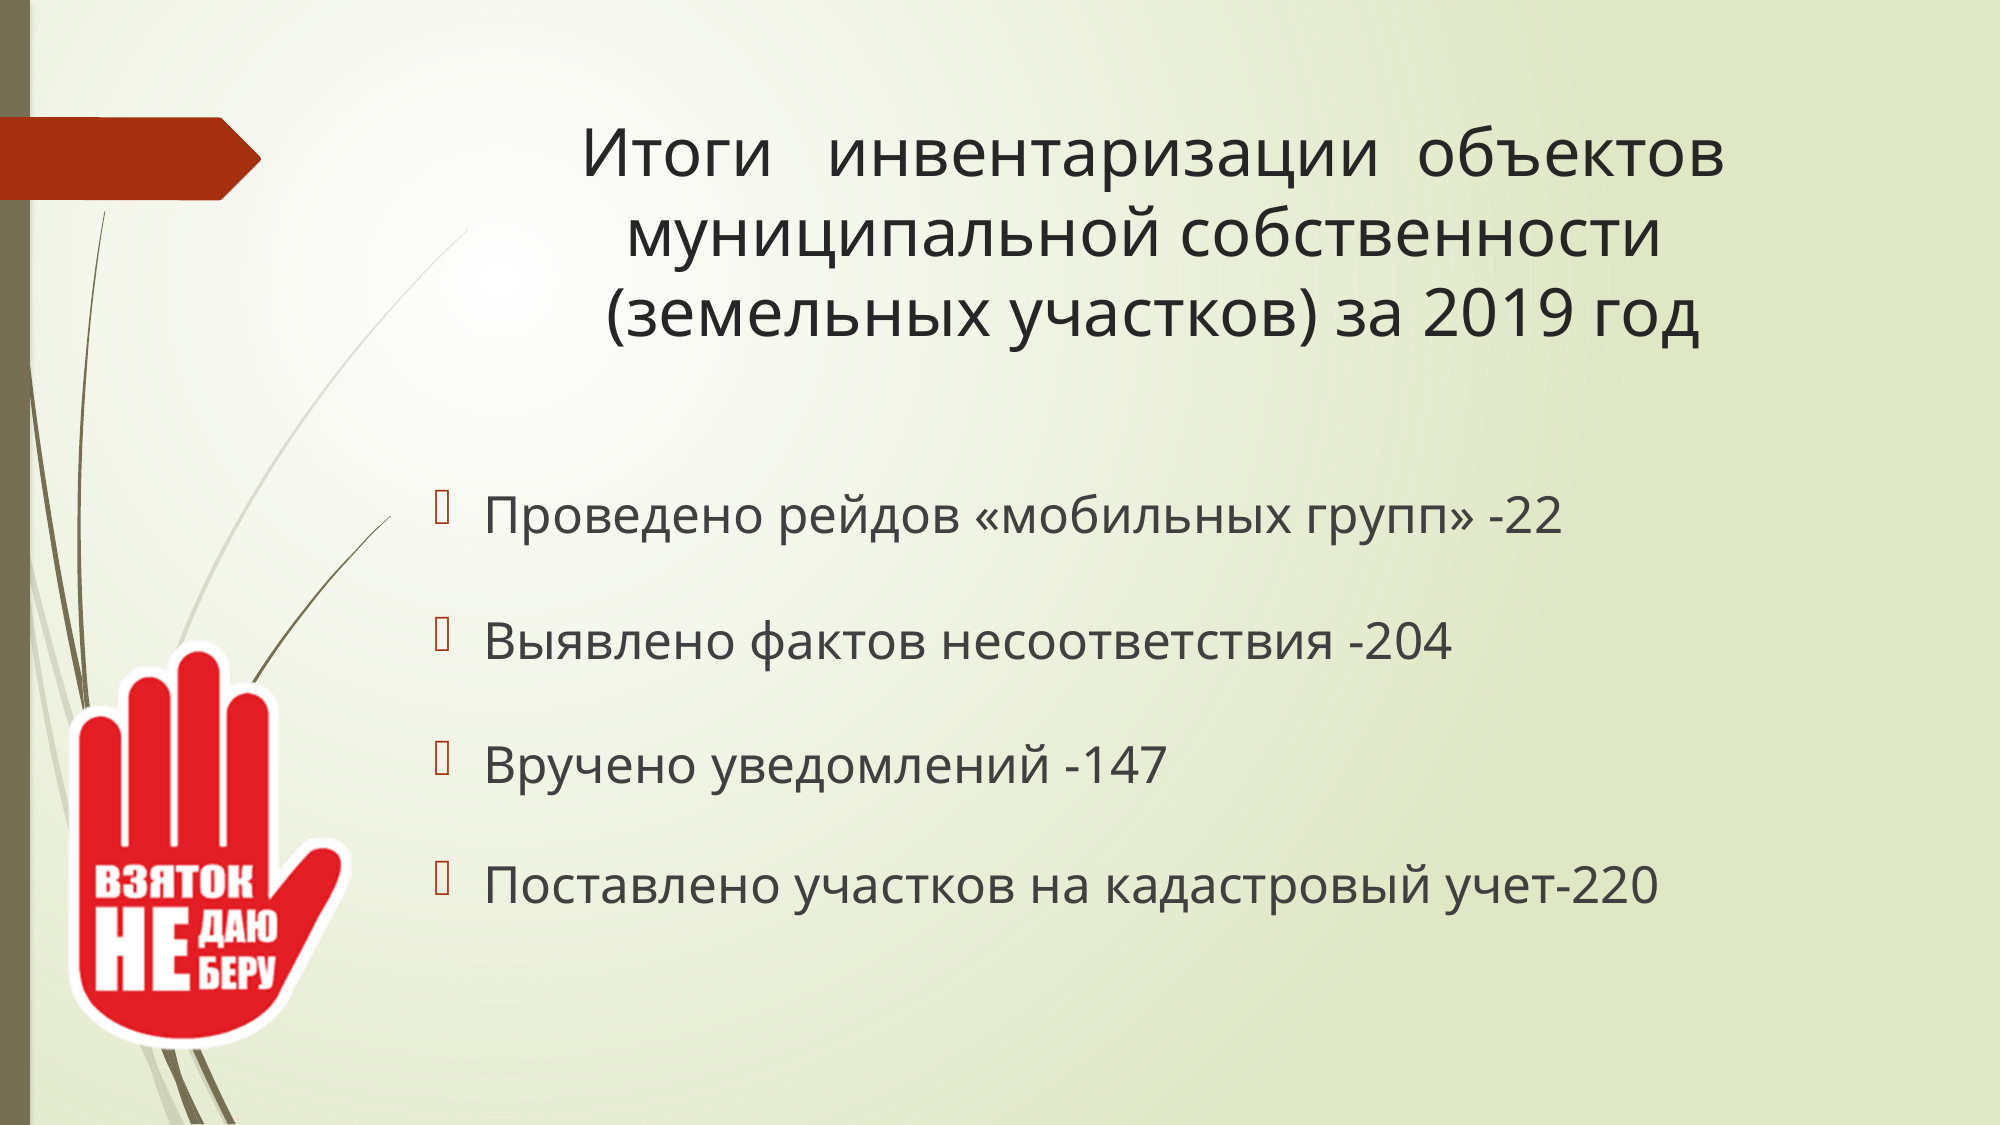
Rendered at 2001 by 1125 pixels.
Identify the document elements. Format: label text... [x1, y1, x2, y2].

title Итоги инвентаризации объектов муниципальной собственности (земельных участков) за 2019 год [420, 102, 1888, 410]
picture [54, 626, 366, 1064]
list Проведено рейдов «мобильных групп» -22 Выявлено фактов несоответствия -204 Вручено уведомлений -147 Поставлено участков на кадастровый учет-220 [418, 474, 1882, 923]
